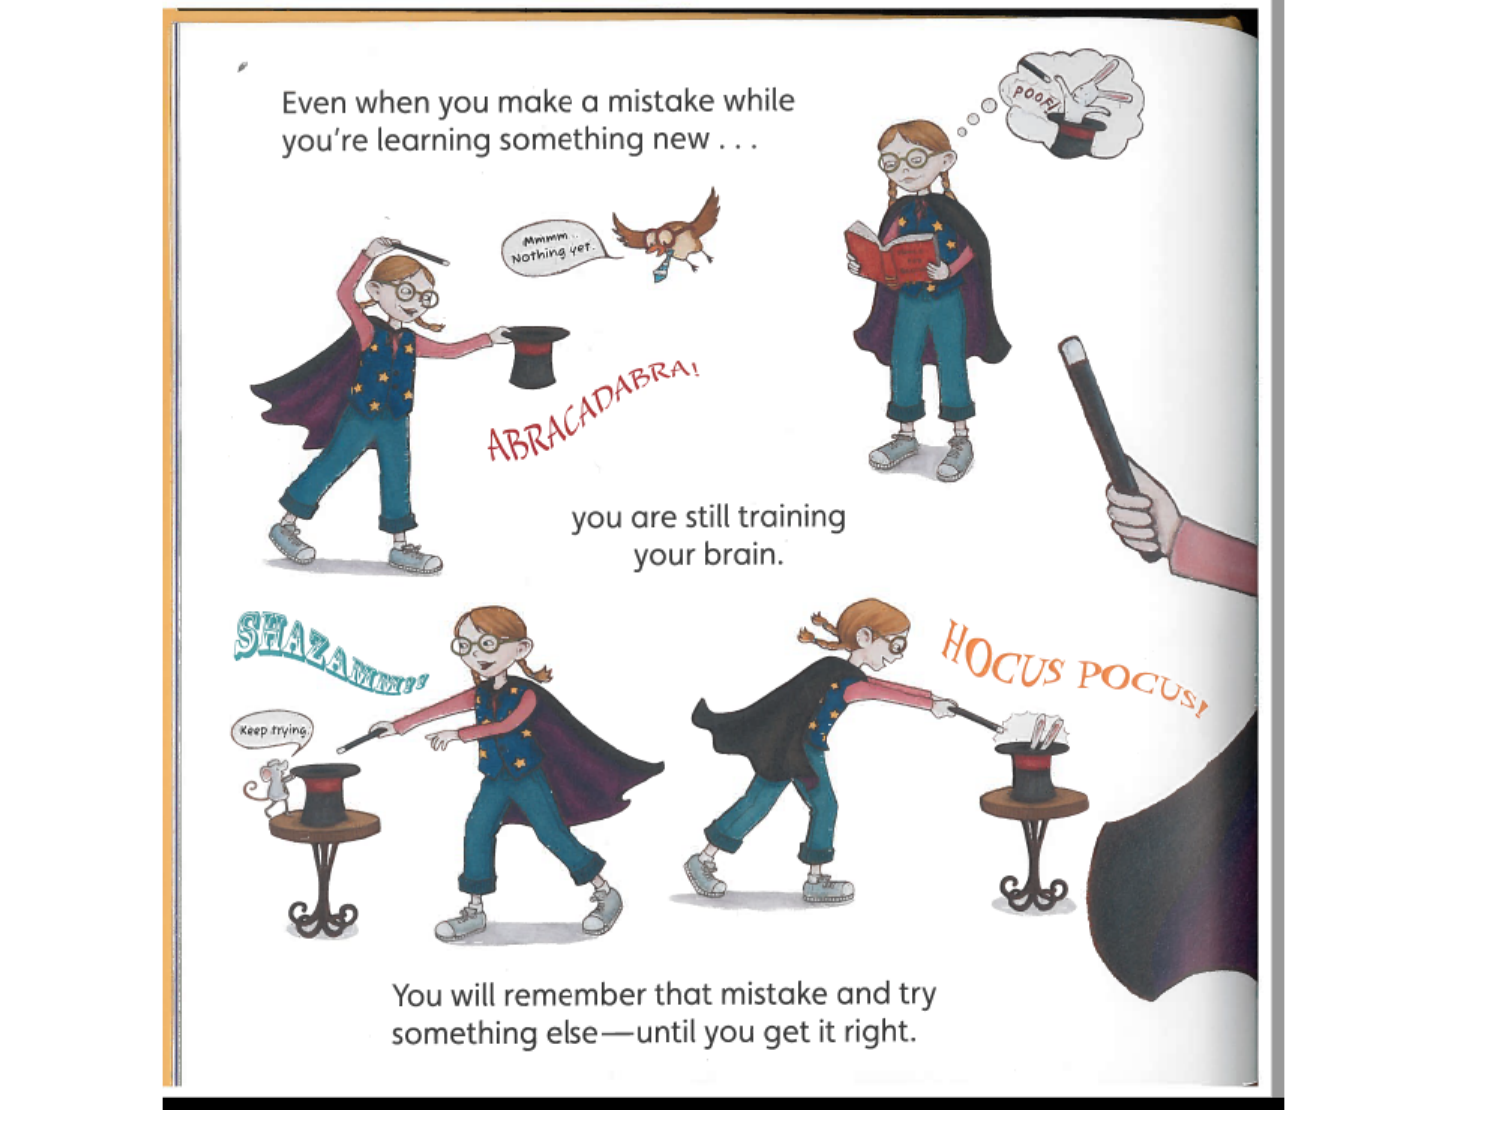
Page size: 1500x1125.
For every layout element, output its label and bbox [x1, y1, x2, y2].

list [162, 0, 1285, 1120]
